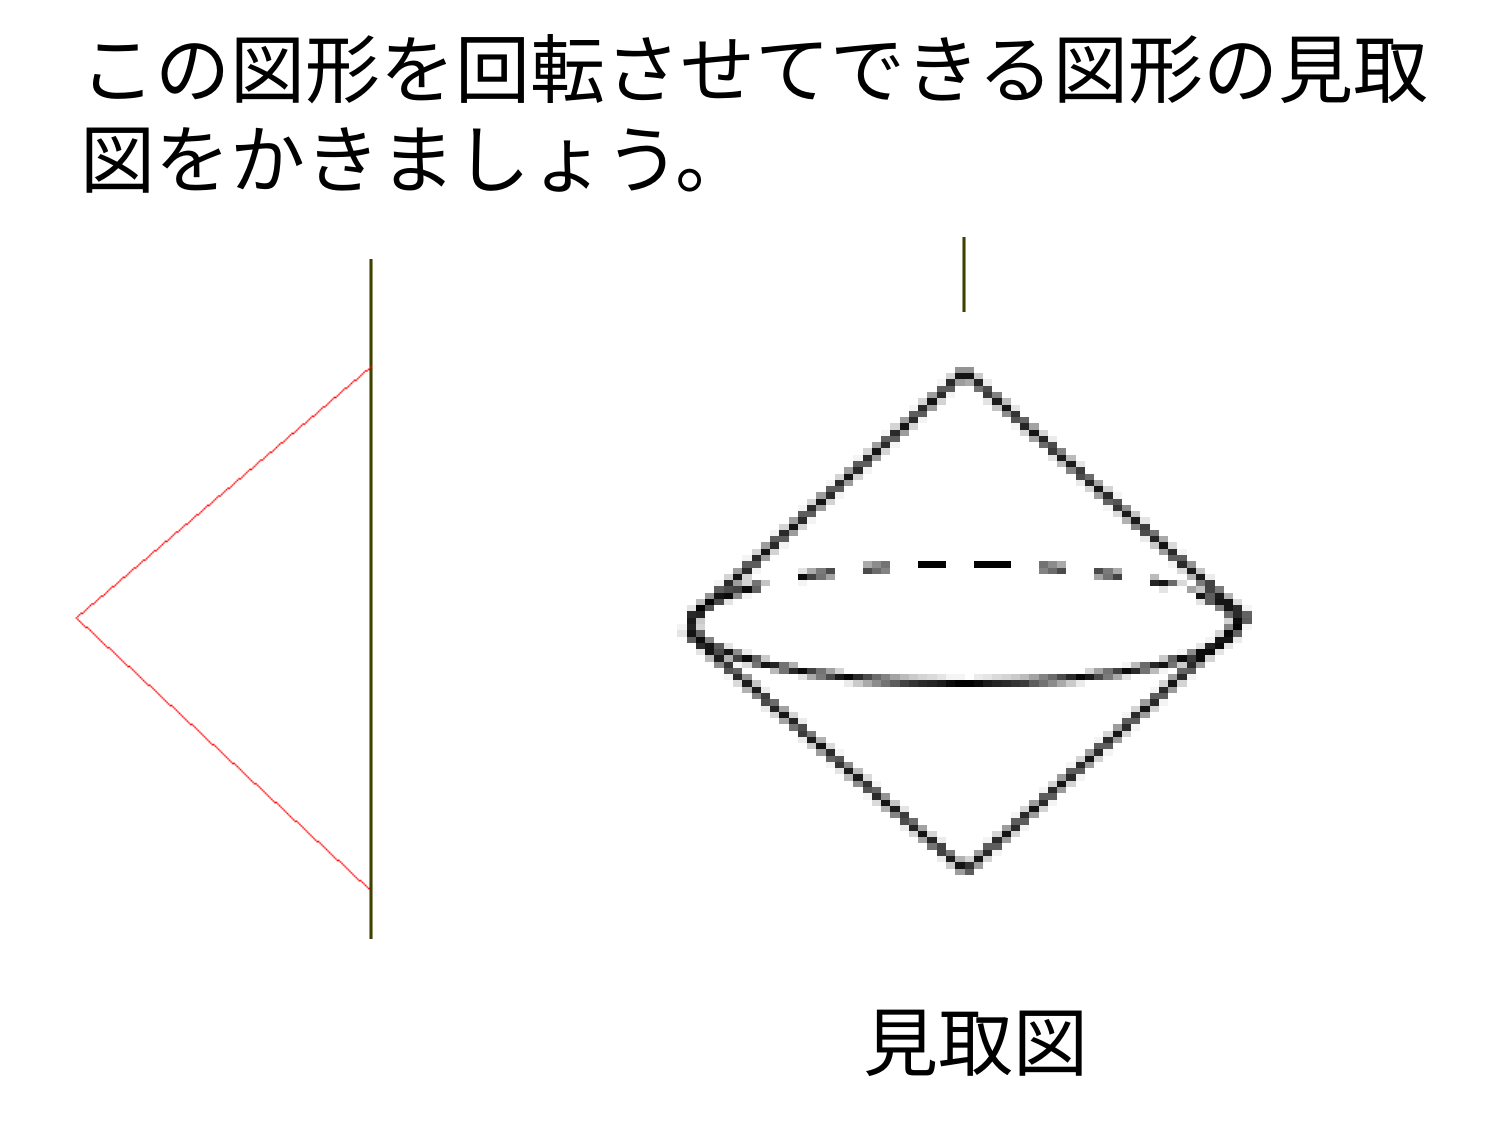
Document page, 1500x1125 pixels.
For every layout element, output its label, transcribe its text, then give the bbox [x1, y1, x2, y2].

title この図形を回転させてできる図形の見取図をかきましょう。 [64, 42, 1449, 183]
text_box 見取図 [848, 987, 1104, 1093]
picture [21, 237, 1323, 939]
